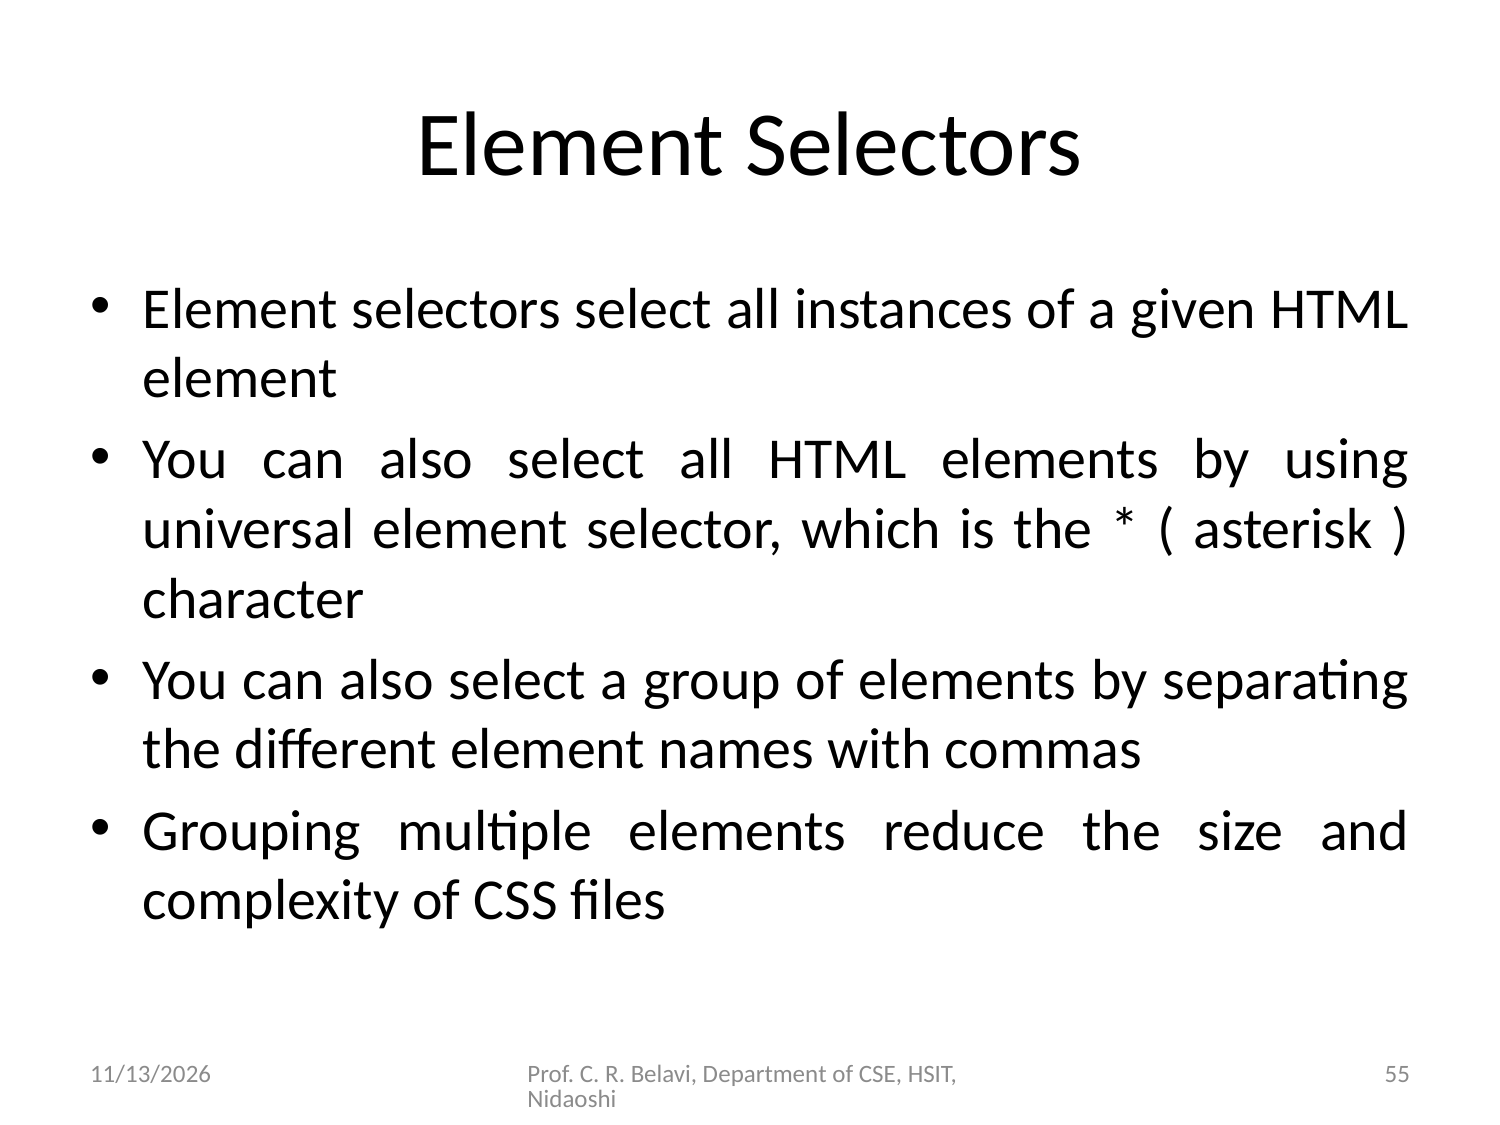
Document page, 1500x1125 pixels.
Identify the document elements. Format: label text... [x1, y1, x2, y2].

title Element Selectors [75, 45, 1425, 233]
list Element selectors select all instances of a given HTML element You can also select all HTML elements by using universal element selector, which is the * ( asterisk ) character You can also select a group of elements by separating the different element names with commas Grouping multiple elements reduce the size and complexity of CSS files [75, 262, 1425, 1005]
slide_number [75, 1042, 425, 1103]
footer Prof. C. R. Belavi, Department of CSE, HSIT, Nidaoshi [512, 1042, 988, 1103]
slide_number 55 [1074, 1042, 1425, 1103]
